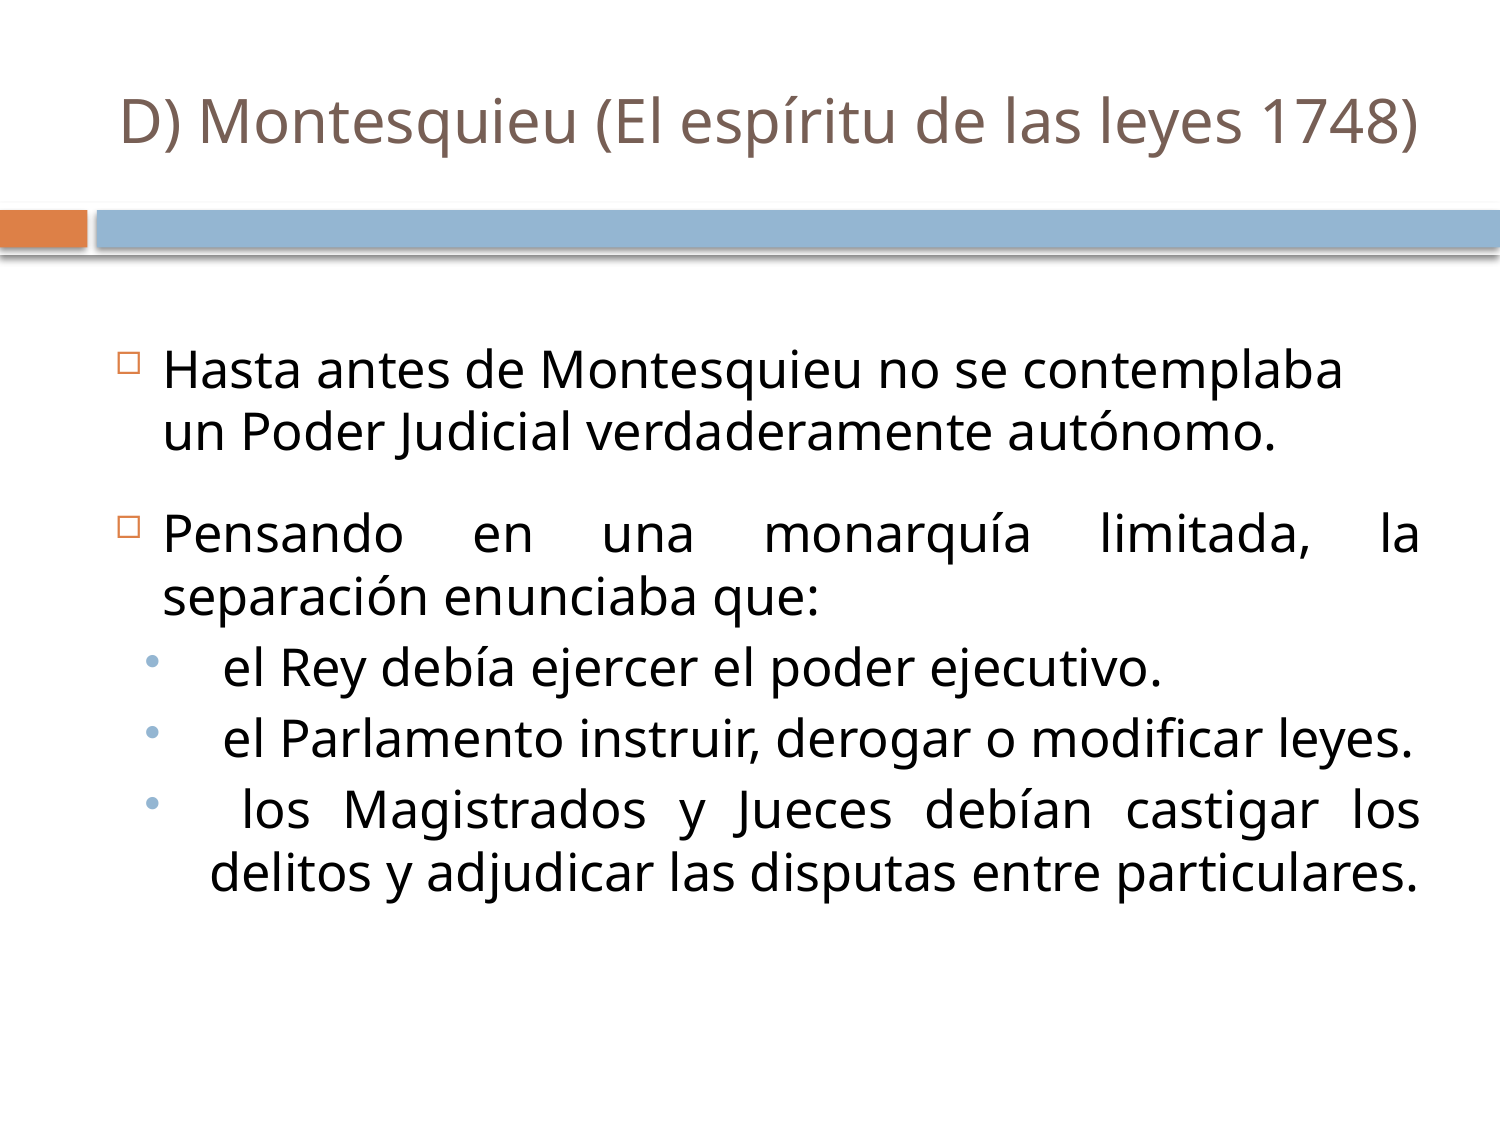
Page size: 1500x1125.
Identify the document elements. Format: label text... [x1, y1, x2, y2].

list Hasta antes de Montesquieu no se contemplaba un Poder Judicial verdaderamente autónomo. Pensando en una monarquía limitada, la separación enunciaba que: el Rey debía ejercer el poder ejecutivo. el Parlamento instruir, derogar o modificar leyes. los Magistrados y Jueces debían castigar los delitos y adjudicar las disputas entre particulares. [100, 262, 1438, 1000]
title D) Montesquieu (El espíritu de las leyes 1748) [100, 37, 1438, 200]
